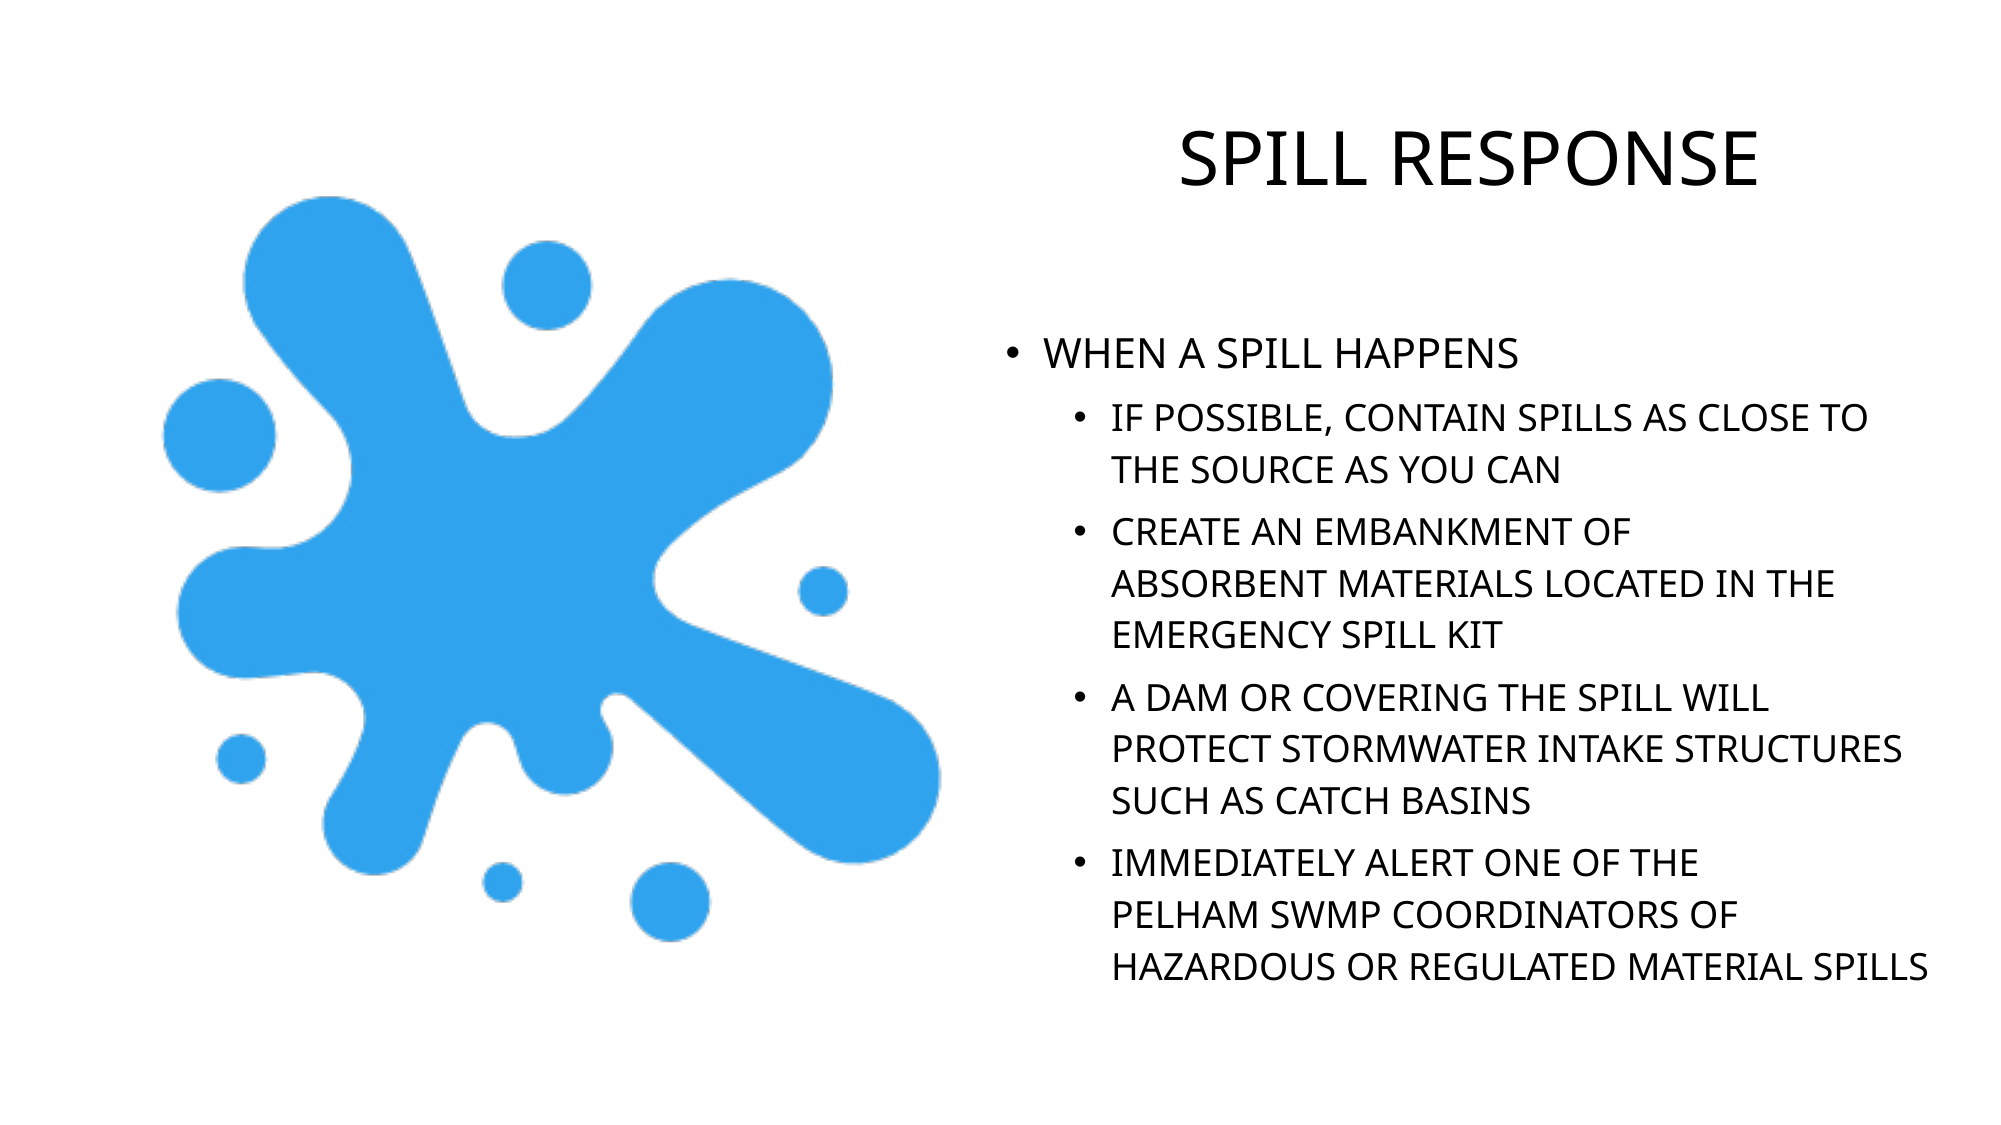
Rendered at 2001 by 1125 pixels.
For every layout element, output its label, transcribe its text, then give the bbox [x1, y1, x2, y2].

picture [0, 0, 2000, 1125]
title Spill Response [1050, 112, 1890, 311]
list When a spill happens​ If possible, contain spills as close to the source as you can​ Create an embankment of absorbent materials located in the emergency spill kit​ A dam or covering the spill will protect stormwater intake structures such as catch basins​ Immediately alert one of the Pelham SWMP Coordinators of hazardous or regulated material spills [1028, 311, 1969, 1021]
